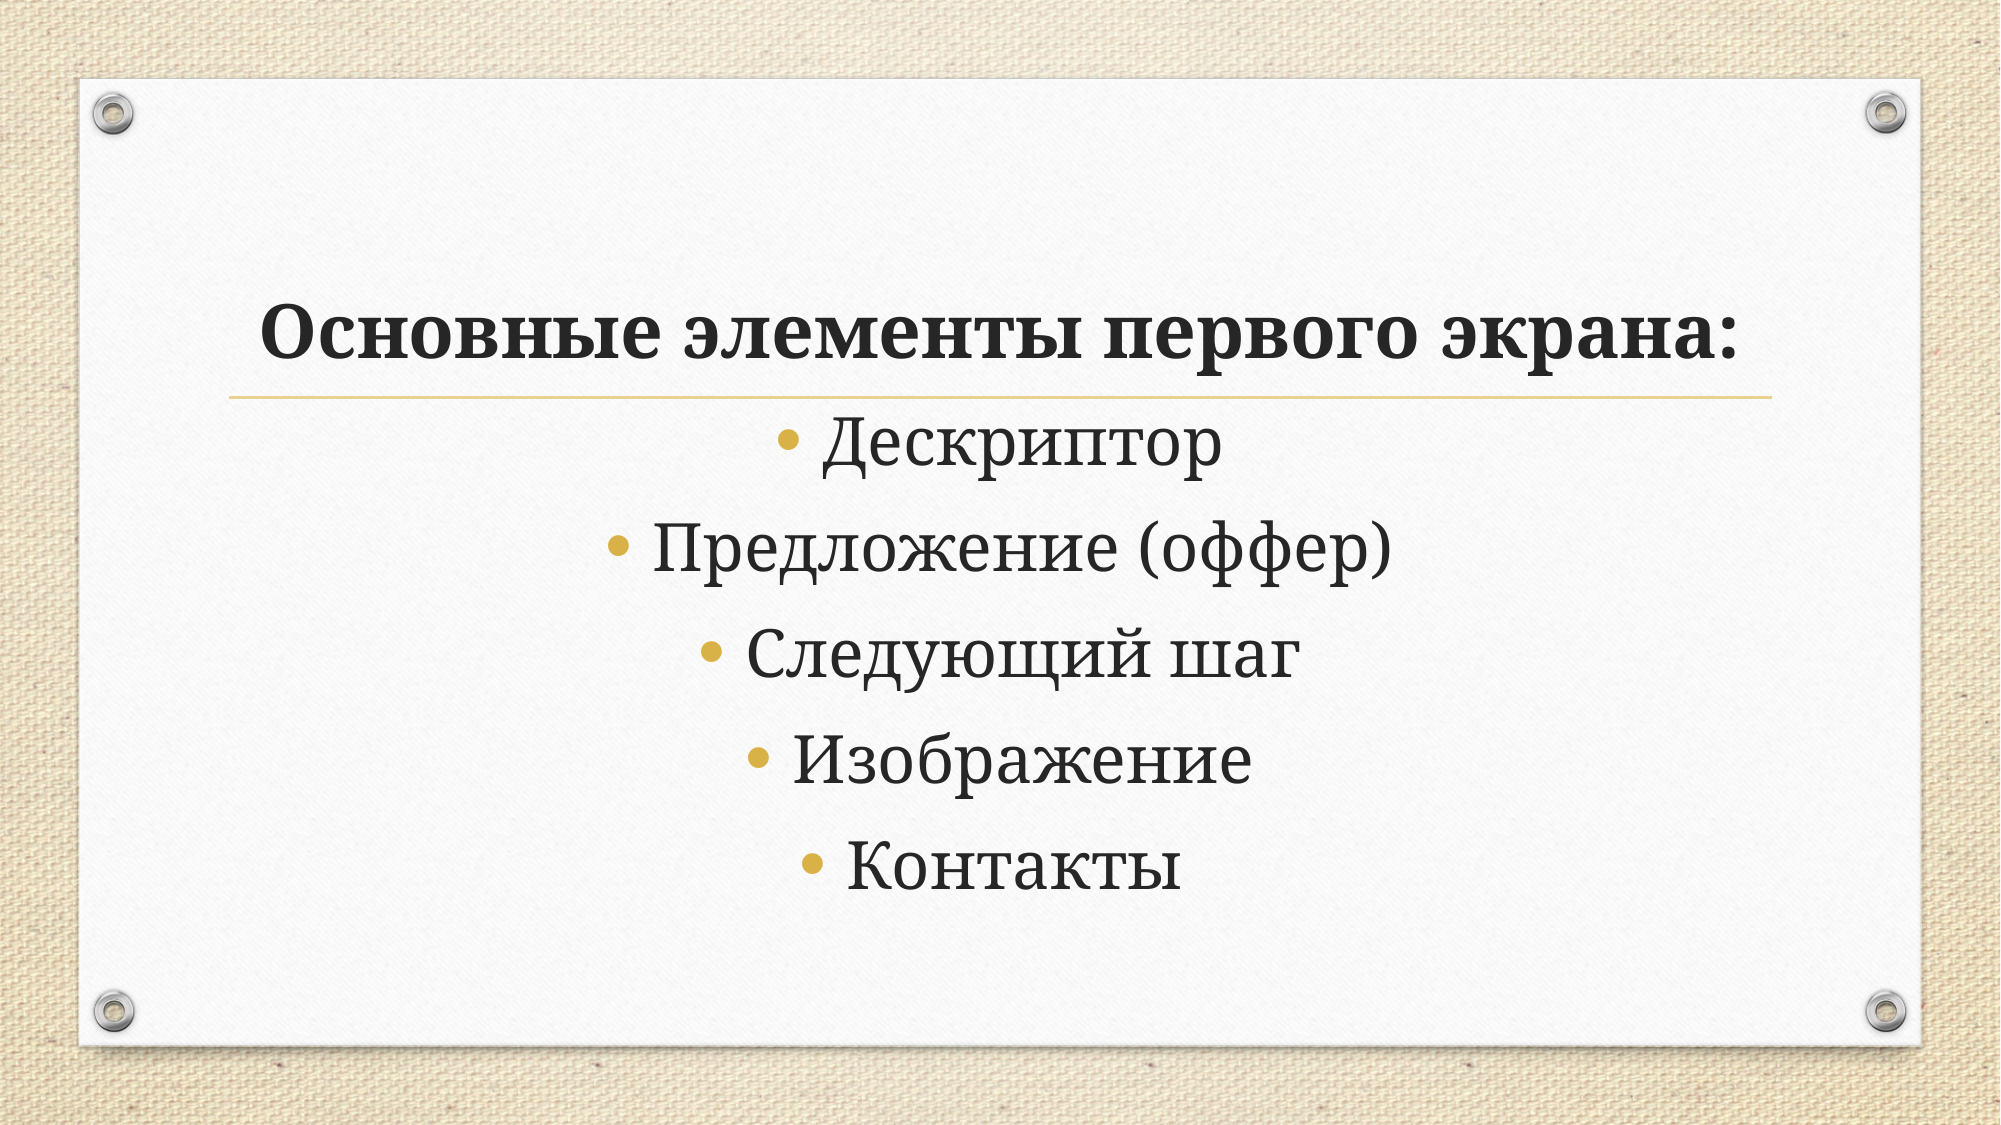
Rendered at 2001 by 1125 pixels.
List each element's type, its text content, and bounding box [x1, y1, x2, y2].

picture [0, 0, 2001, 1125]
list Основные элементы первого экрана: Дескриптор Предложение (оффер) Следующий шаг Изображение Контакты [212, 275, 1788, 1041]
